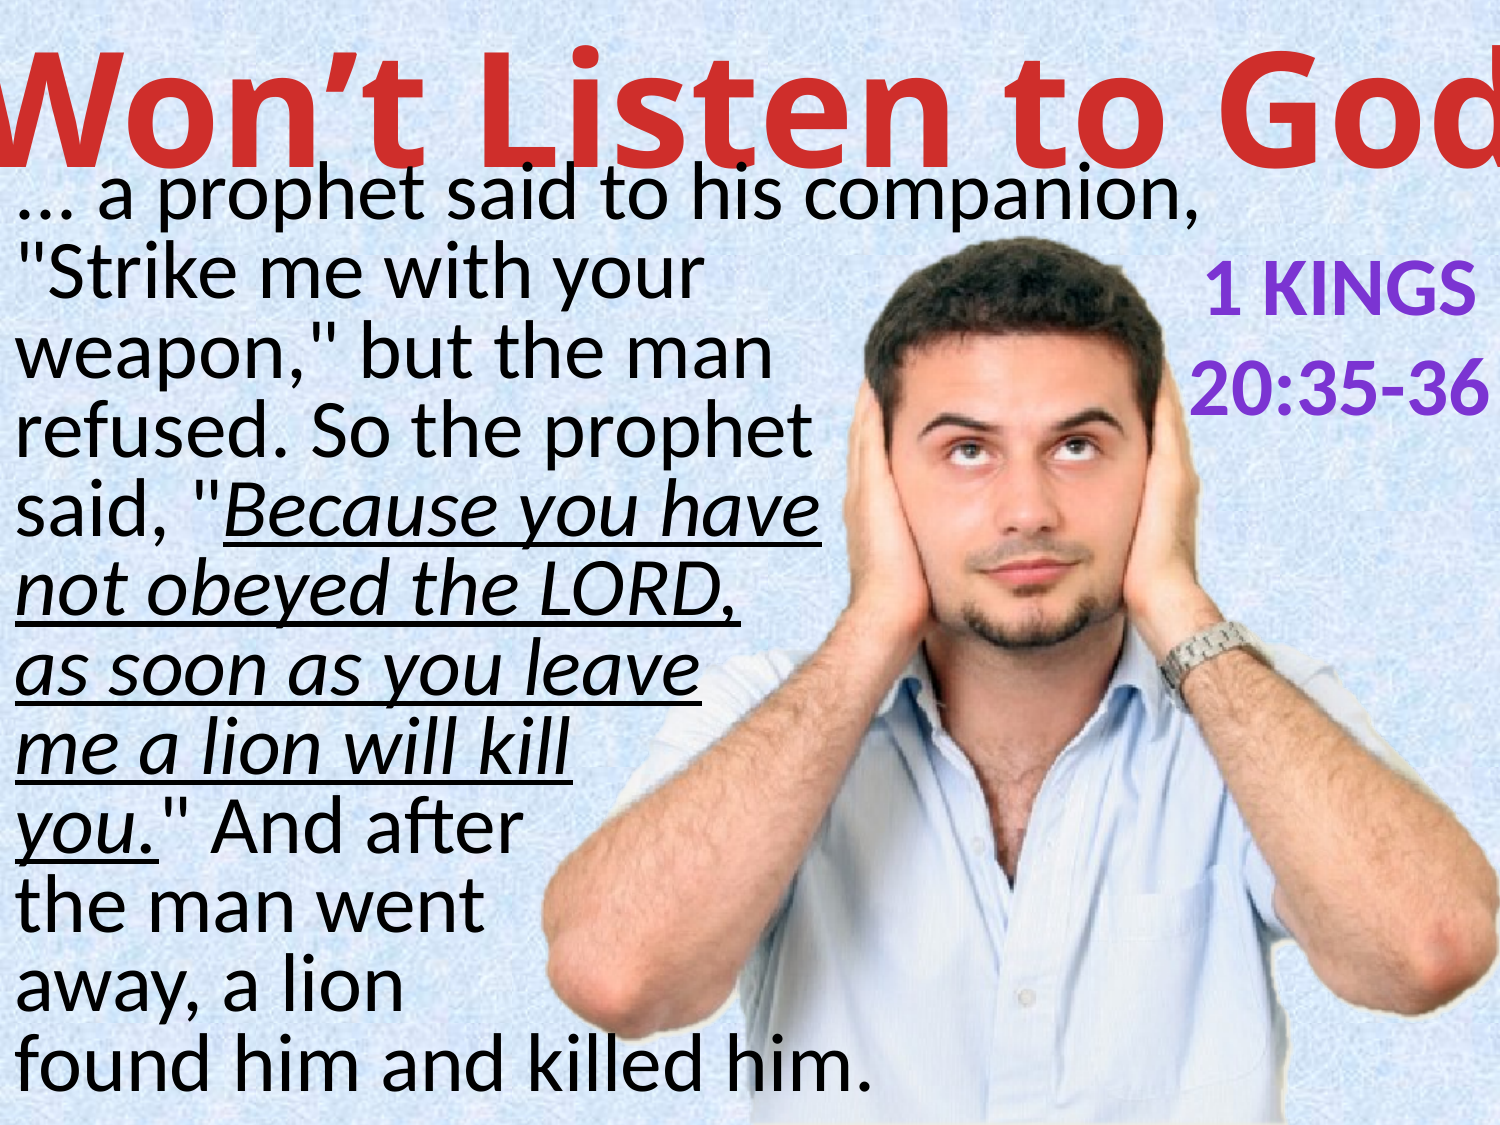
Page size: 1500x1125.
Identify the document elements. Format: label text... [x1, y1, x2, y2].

picture [0, 137, 1500, 1125]
text_box ... a prophet said to his companion, "Strike me with your weapon," but the man refused. So the prophet said, "Because you have not obeyed the LORD, as soon as you leave me a lion will kill you." And after the man went away, a lion found him and killed him. [0, 149, 532, 1115]
text_box Won’t Listen to God [0, 0, 1500, 149]
